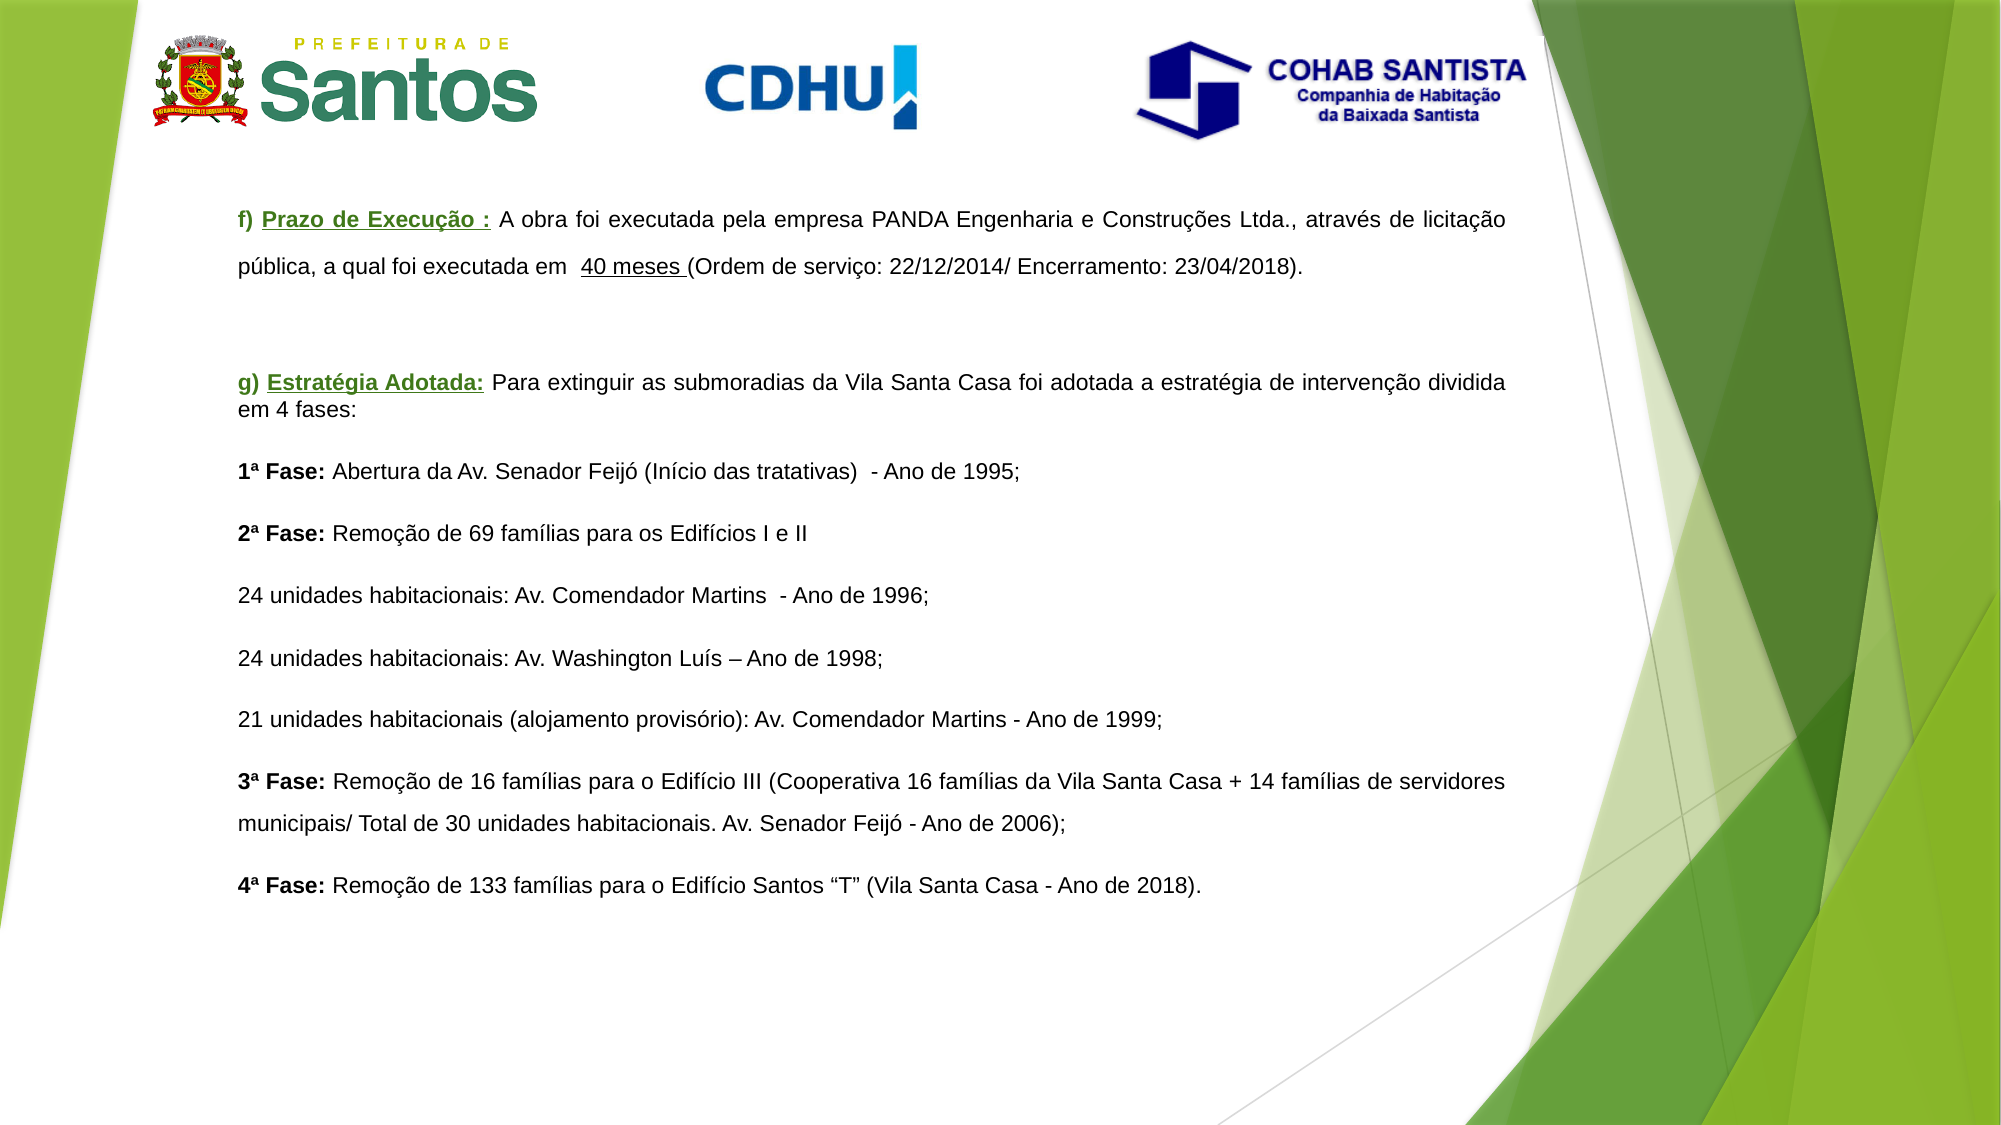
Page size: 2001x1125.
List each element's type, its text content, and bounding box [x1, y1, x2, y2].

subtitle f) Prazo de Execução : A obra foi executada pela empresa PANDA Engenharia e Construções Ltda., através de licitação pública, a qual foi executada em 40 meses (Ordem de serviço: 22/12/2014/ Encerramento: 23/04/2018). g) Estratégia Adotada: Para extinguir as submoradias da Vila Santa Casa foi adotada a estratégia de intervenção dividida em 4 fases: 1ª Fase: Abertura da Av. Senador Feijó (Início das tratativas) - Ano de 1995; 2ª Fase: Remoção de 69 famílias para os Edifícios I e II 24 unidades habitacionais: Av. Comendador Martins - Ano de 1996; 24 unidades habitacionais: Av. Washington Luís – Ano de 1998; 21 unidades habitacionais (alojamento provisório): Av. Comendador Martins - Ano de 1999; 3ª Fase: Remoção de 16 famílias para o Edifício III (Cooperativa 16 famílias da Vila Santa Casa + 14 famílias de servidores municipais/ Total de 30 unidades habitacionais. Av. Senador Feijó - Ano de 2006); 4ª Fase: Remoção de 133 famílias para o Edifício Santos “T” (Vila Santa Casa - Ano de 2018). [222, 178, 1522, 1077]
picture [1123, 36, 1545, 147]
picture [699, 42, 924, 134]
picture [147, 32, 541, 130]
